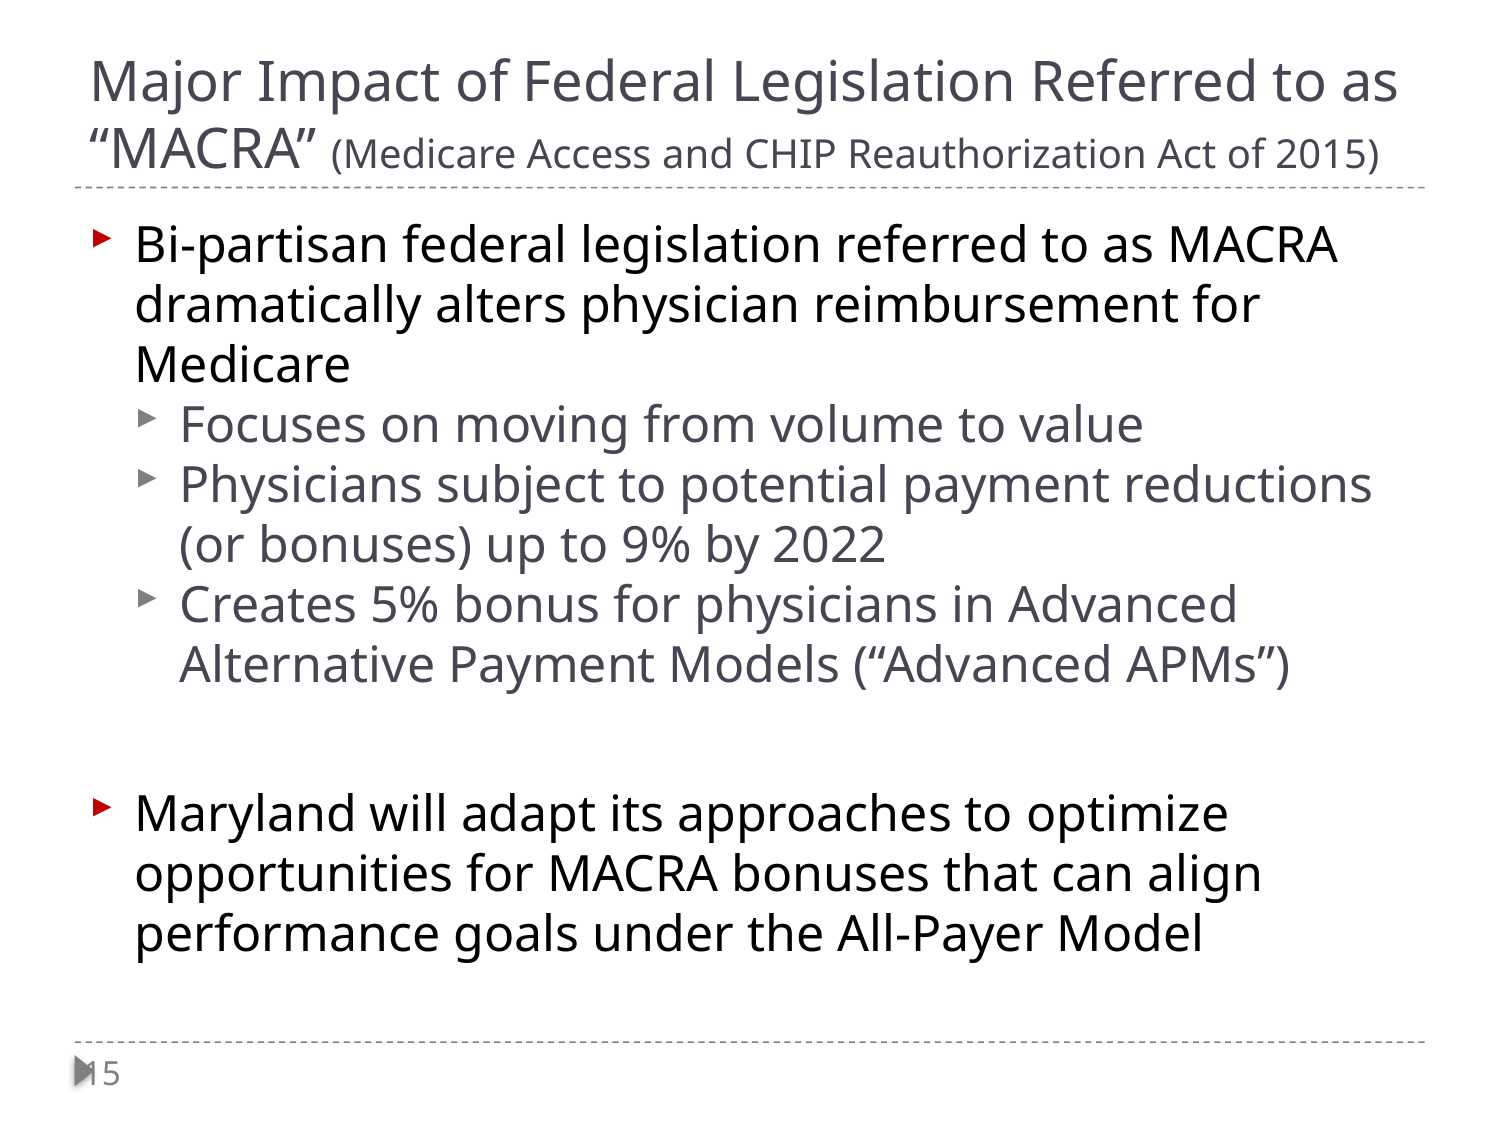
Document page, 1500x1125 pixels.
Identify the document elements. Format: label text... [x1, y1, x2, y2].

list Bi-partisan federal legislation referred to as MACRA dramatically alters physician reimbursement for Medicare Focuses on moving from volume to value Physicians subject to potential payment reductions (or bonuses) up to 9% by 2022 Creates 5% bonus for physicians in Advanced Alternative Payment Models (“Advanced APMs”) Maryland will adapt its approaches to optimize opportunities for MACRA bonuses that can align performance goals under the All-Payer Model [75, 204, 1425, 1033]
title Major Impact of Federal Legislation Referred to as “MACRA” (Medicare Access and CHIP Reauthorization Act of 2015) [75, 24, 1425, 188]
